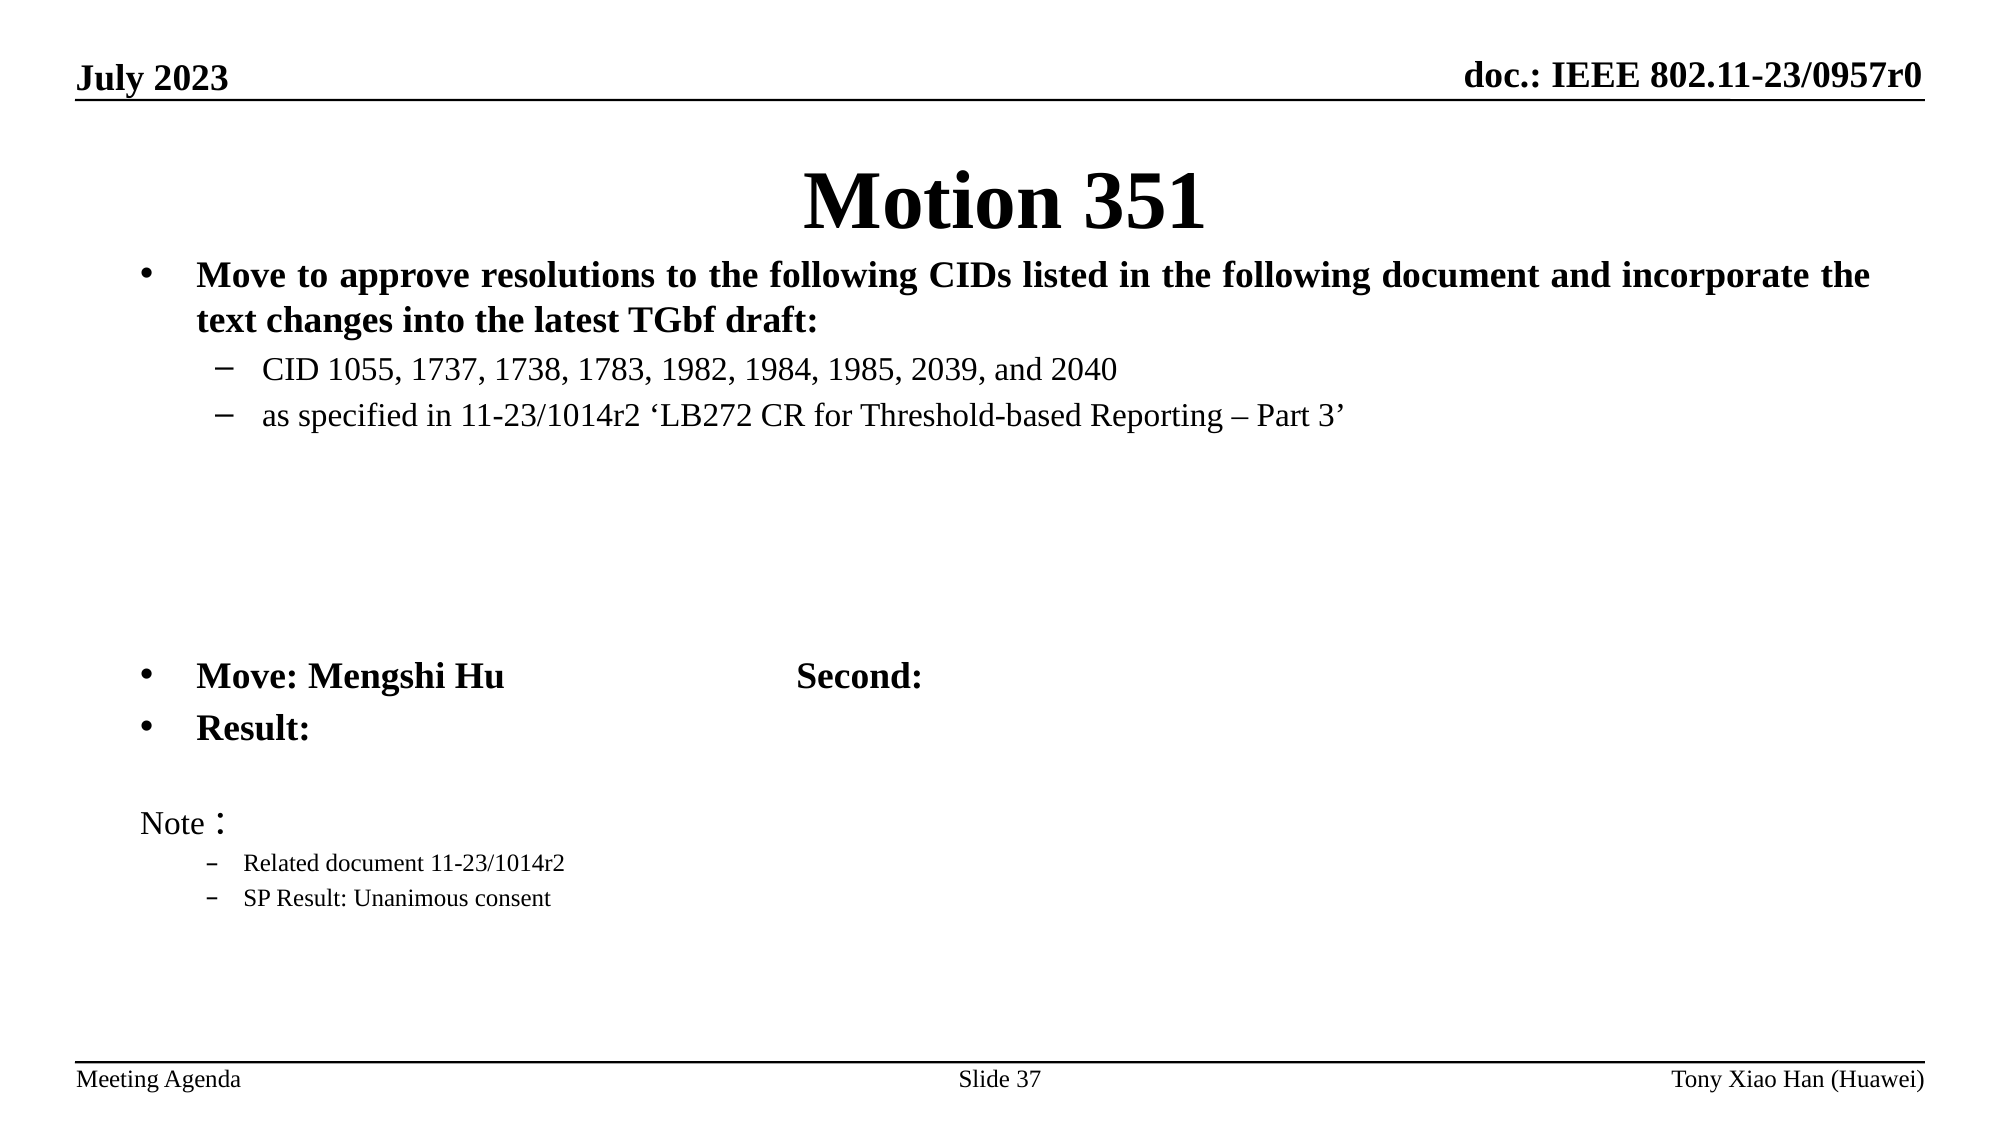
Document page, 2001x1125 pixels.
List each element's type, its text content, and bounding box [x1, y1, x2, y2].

text_box Motion 351 [368, 137, 1644, 212]
text_box Move to approve resolutions to the following CIDs listed in the following document and incorporate the text changes into the latest TGbf draft: CID 1055, 1737, 1738, 1783, 1982, 1984, 1985, 2039, and 2040 as specified in 11-23/1014r2 ‘LB272 CR for Threshold-based Reporting – Part 3’ Move: Mengshi Hu Second: Result: Note： Related document 11-23/1014r2 SP Result: Unanimous consent [125, 212, 1888, 900]
